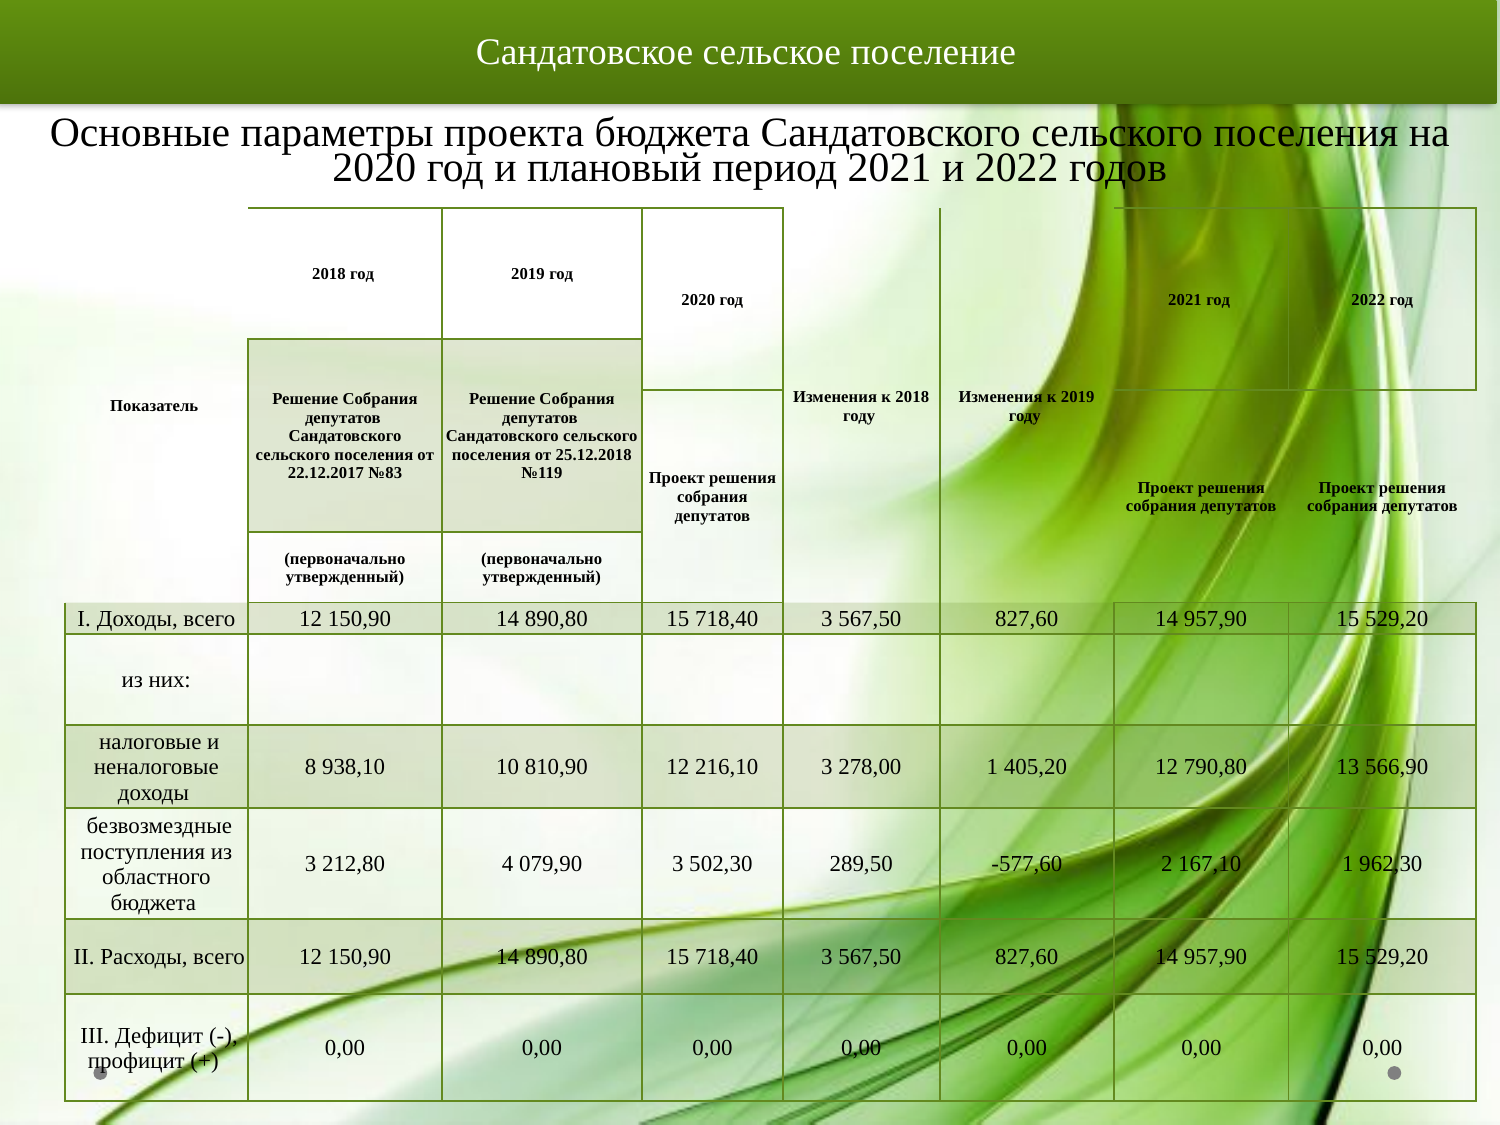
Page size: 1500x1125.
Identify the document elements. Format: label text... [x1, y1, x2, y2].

table_cell 14 957,90 [1115, 603, 1288, 633]
table_cell 14 890,80 [443, 920, 641, 993]
table_cell [249, 635, 441, 724]
table_cell 0,00 [443, 995, 641, 1100]
table_cell 827,60 [941, 603, 1113, 633]
table_cell [643, 635, 782, 724]
table_cell 3 567,50 [784, 603, 939, 633]
table_cell I. Доходы, всего [66, 603, 247, 633]
table_cell 3 567,50 [784, 920, 939, 993]
table_header 2021 год [1114, 209, 1288, 389]
table_header Изменения к 2019 году [941, 208, 1114, 603]
table_cell безвозмездные поступления из областного бюджета [66, 809, 247, 918]
table_cell 1 962,30 [1289, 809, 1475, 918]
table_cell 12 150,90 [249, 920, 441, 993]
table_header 2018 год [248, 209, 441, 338]
table_header 2020 год [643, 209, 782, 389]
table_cell III. Дефицит (-), профицит (+) [66, 995, 247, 1100]
table_header 2022 год [1289, 209, 1475, 389]
table_cell 0,00 [1289, 995, 1475, 1100]
table_cell Решение Собрания депутатов Сандатовского сельского поселения от 22.12.2017 №83 [249, 340, 441, 531]
table_cell 4 079,90 [443, 809, 641, 918]
table_header Изменения к 2018 году [784, 208, 939, 603]
table_cell -577,60 [941, 809, 1113, 918]
table_cell 0,00 [643, 995, 782, 1100]
table_cell 10 810,90 [443, 726, 641, 807]
table_cell 15 529,20 [1289, 920, 1475, 993]
table_cell 15 718,40 [643, 920, 782, 993]
table_cell 3 212,80 [249, 809, 441, 918]
table_cell 14 957,90 [1115, 920, 1288, 993]
table_cell 14 890,80 [443, 603, 641, 633]
table_cell 13 566,90 [1289, 726, 1475, 807]
table_cell 15 718,40 [643, 603, 782, 633]
table_cell 2 167,10 [1115, 809, 1288, 918]
table_cell [443, 635, 641, 724]
table_header Показатель [65, 208, 248, 603]
table_cell из них: [66, 635, 247, 724]
title Основные параметры проекта бюджета Сандатовского сельского поселения на 2020 год и плановый период 2021 и 2022 годов [0, 125, 1500, 197]
picture [0, 0, 1500, 125]
table_cell налоговые и неналоговые доходы [66, 726, 247, 807]
table_cell 0,00 [941, 995, 1113, 1100]
table_cell 12 790,80 [1115, 726, 1288, 807]
table_cell 3 502,30 [643, 809, 782, 918]
table_cell 12 150,90 [249, 603, 441, 633]
text_box Сандатовское сельское поселение [0, 0, 1497, 104]
table_cell Решение Собрания депутатов Сандатовского сельского поселения от 25.12.2018 №119 [443, 340, 641, 531]
picture [0, 197, 1500, 1125]
table_cell (первоначально утвержденный) [443, 533, 641, 602]
table_cell [1115, 635, 1288, 724]
table_cell Проект решения собрания депутатов [1288, 391, 1476, 602]
table_cell 1 405,20 [941, 726, 1113, 807]
table_cell 3 278,00 [784, 726, 939, 807]
table_cell [941, 635, 1113, 724]
table_cell II. Расходы, всего [66, 920, 247, 993]
table_cell 0,00 [784, 995, 939, 1100]
table_cell 8 938,10 [249, 726, 441, 807]
table_cell 15 529,20 [1289, 603, 1475, 633]
table_cell Проект решения собрания депутатов [1114, 391, 1288, 602]
table_cell [784, 635, 939, 724]
table_cell 827,60 [941, 920, 1113, 993]
table_cell (первоначально утвержденный) [249, 533, 441, 602]
table_header 2019 год [443, 209, 641, 338]
table_cell 289,50 [784, 809, 939, 918]
table_cell 0,00 [249, 995, 441, 1100]
table_cell [1289, 635, 1475, 724]
table_cell 12 216,10 [643, 726, 782, 807]
table_cell Проект решения собрания депутатов [643, 391, 782, 602]
table_cell 0,00 [1115, 995, 1288, 1100]
